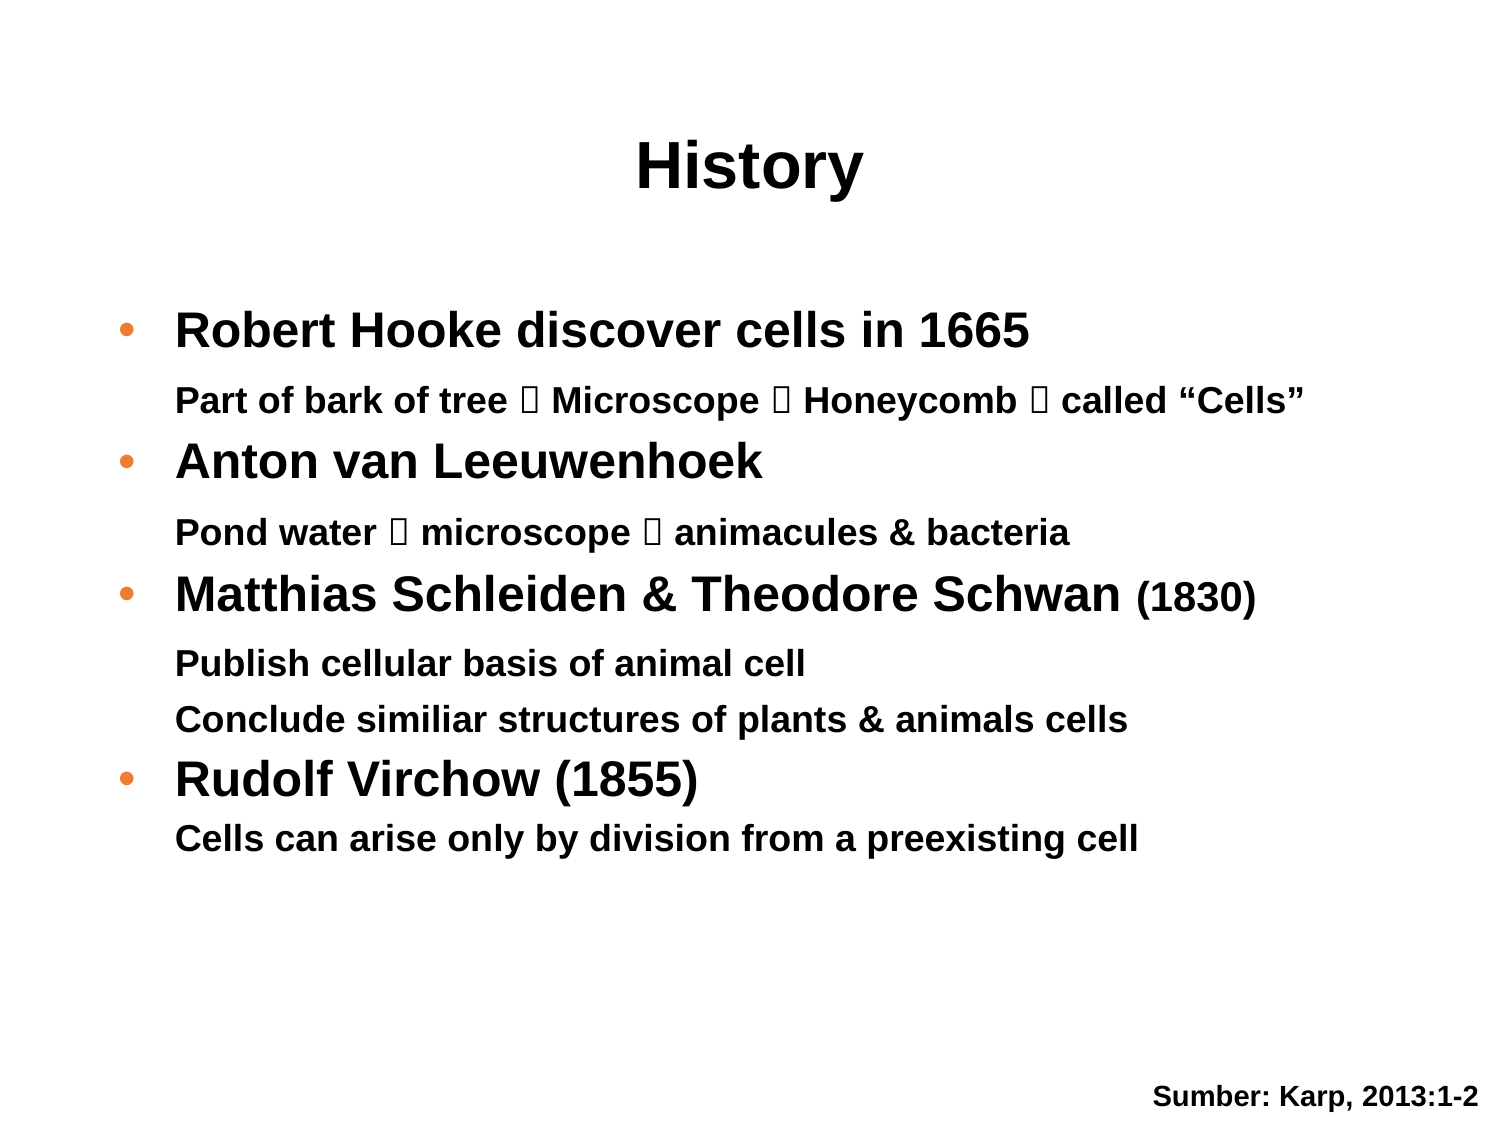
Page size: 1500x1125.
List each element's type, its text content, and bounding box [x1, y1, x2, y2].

title History [103, 59, 1397, 278]
text_box Sumber: Karp, 2013:1-2 [1137, 1070, 1495, 1120]
list Robert Hooke discover cells in 1665 Part of bark of tree  Microscope  Honeycomb  called “Cells” Anton van Leeuwenhoek Pond water  microscope  animacules & bacteria Matthias Schleiden & Theodore Schwan (1830) Publish cellular basis of animal cell Conclude similiar structures of plants & animals cells Rudolf Virchow (1855) Cells can arise only by division from a preexisting cell [103, 299, 1397, 941]
